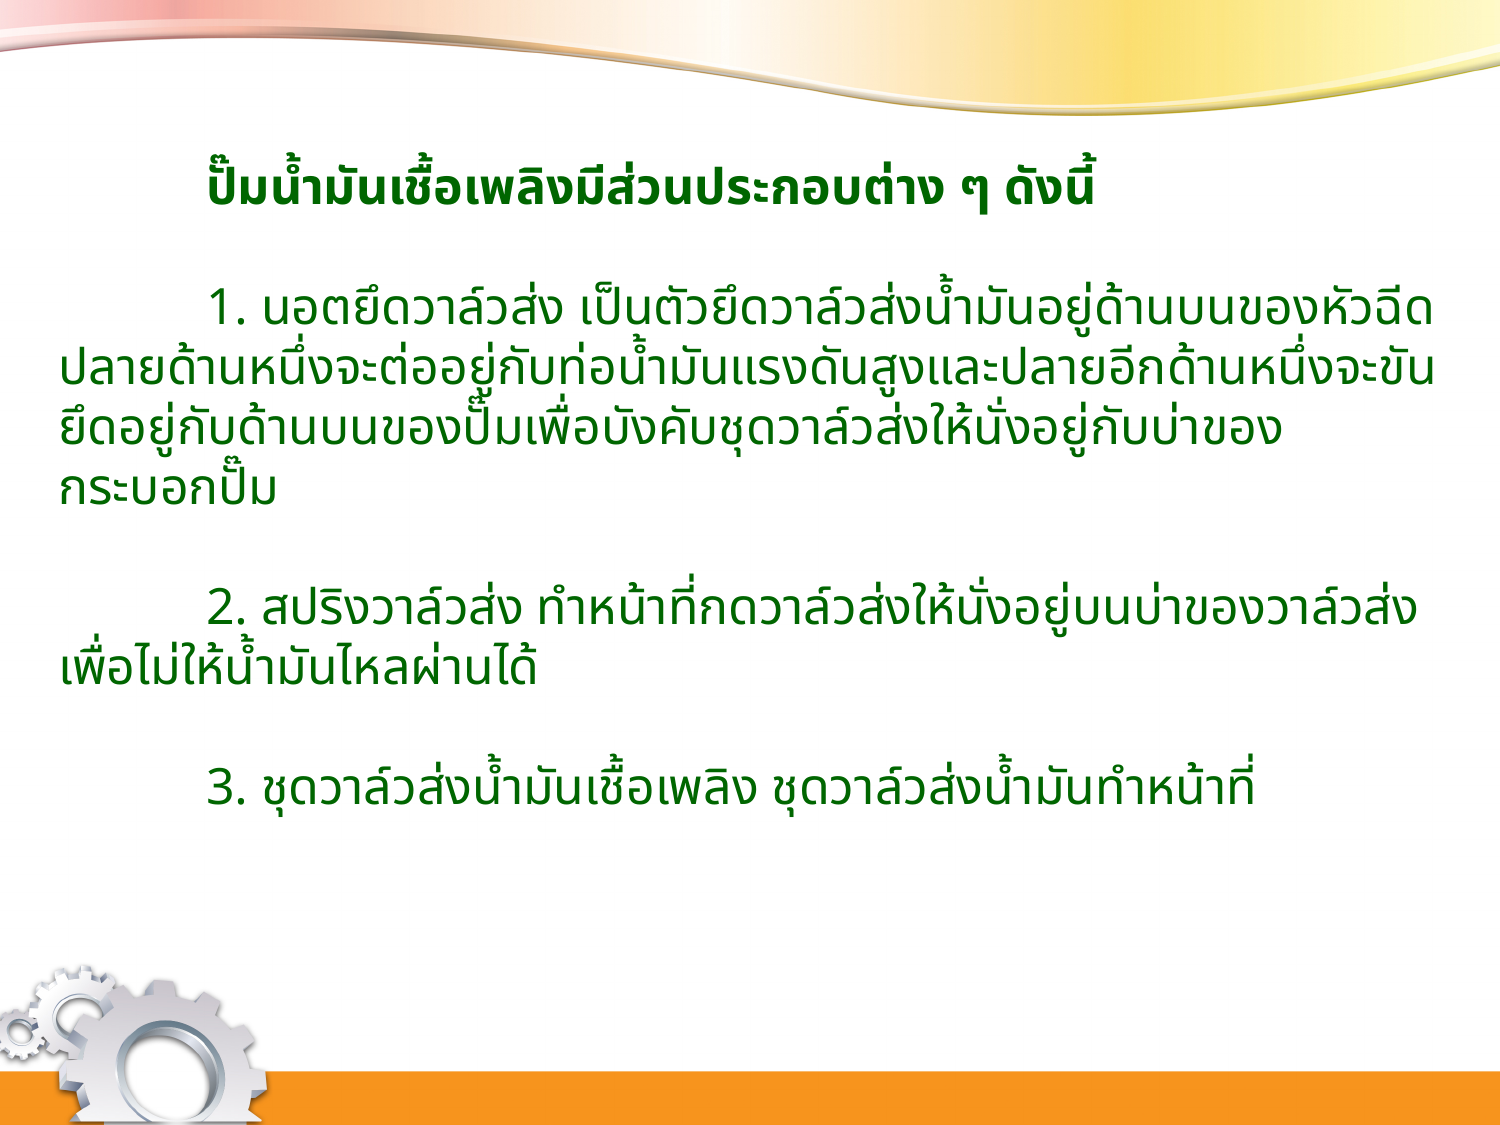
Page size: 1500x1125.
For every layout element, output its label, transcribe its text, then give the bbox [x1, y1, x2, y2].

text_box ปั๊มน้ำมันเชื้อเพลิงมีส่วนประกอบต่าง ๆ ดังนี้ 1. นอตยึดวาล์วส่ง เป็นตัวยึดวาล์วส่งน้ำมันอยู่ด้านบนของหัวฉีด ปลายด้านหนึ่งจะต่ออยู่กับท่อน้ำมันแรงดันสูงและปลายอีกด้านหนึ่งจะขันยึดอยู่กับด้านบนของปั๊มเพื่อบังคับชุดวาล์วส่งให้นั่งอยู่กับบ่าของกระบอกปั๊ม 2. สปริงวาล์วส่ง ทำหน้าที่กดวาล์วส่งให้นั่งอยู่บนบ่าของวาล์วส่ง เพื่อไม่ให้น้ำมันไหลผ่านได้ 3. ชุดวาล์วส่งน้ำมันเชื้อเพลิง ชุดวาล์วส่งน้ำมันทำหน้าที่ [43, 147, 1457, 822]
picture [0, 0, 1500, 1125]
